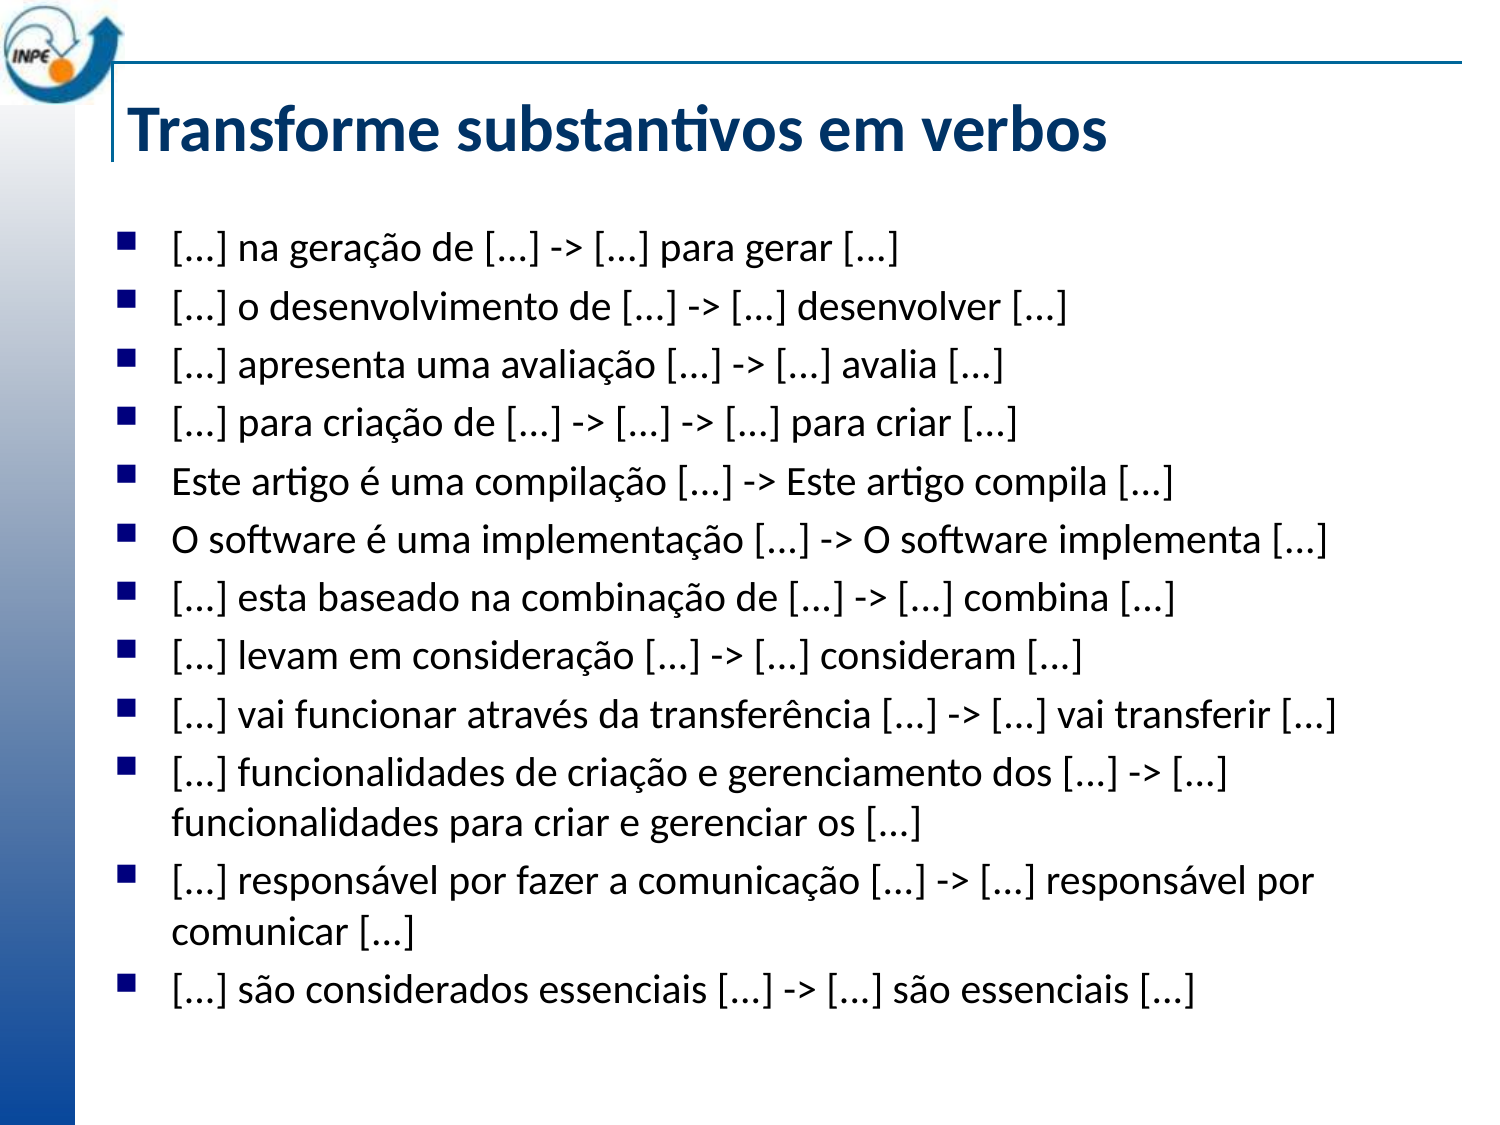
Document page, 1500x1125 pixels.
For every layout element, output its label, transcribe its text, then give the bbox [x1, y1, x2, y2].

title Transforme substantivos em verbos [112, 62, 1450, 188]
picture [0, 0, 125, 105]
text_box [...] na geração de [...] -> [...] para gerar [...] [...] o desenvolvimento de [...] -> [...] desenvolver [...] [...] apresenta uma avaliação [...] -> [...] avalia [...] [...] para criação de [...] -> [...] -> [...] para criar [...] Este artigo é uma compilação [...] -> Este artigo compila [...] O software é uma implementação [...] -> O software implementa [...] [...] esta baseado na combinação de [...] -> [...] combina [...] [...] levam em consideração [...] -> [...] consideram [...] [...] vai funcionar através da transferência [...] -> [...] vai transferir [...] [...] funcionalidades de criação e gerenciamento dos [...] -> [...] funcionalidades para criar e gerenciar os [...] [...] responsável por fazer a comunicação [...] -> [...] responsável por comunicar [...] [...] são considerados essenciais [...] -> [...] são essenciais [...] [99, 212, 1500, 1106]
